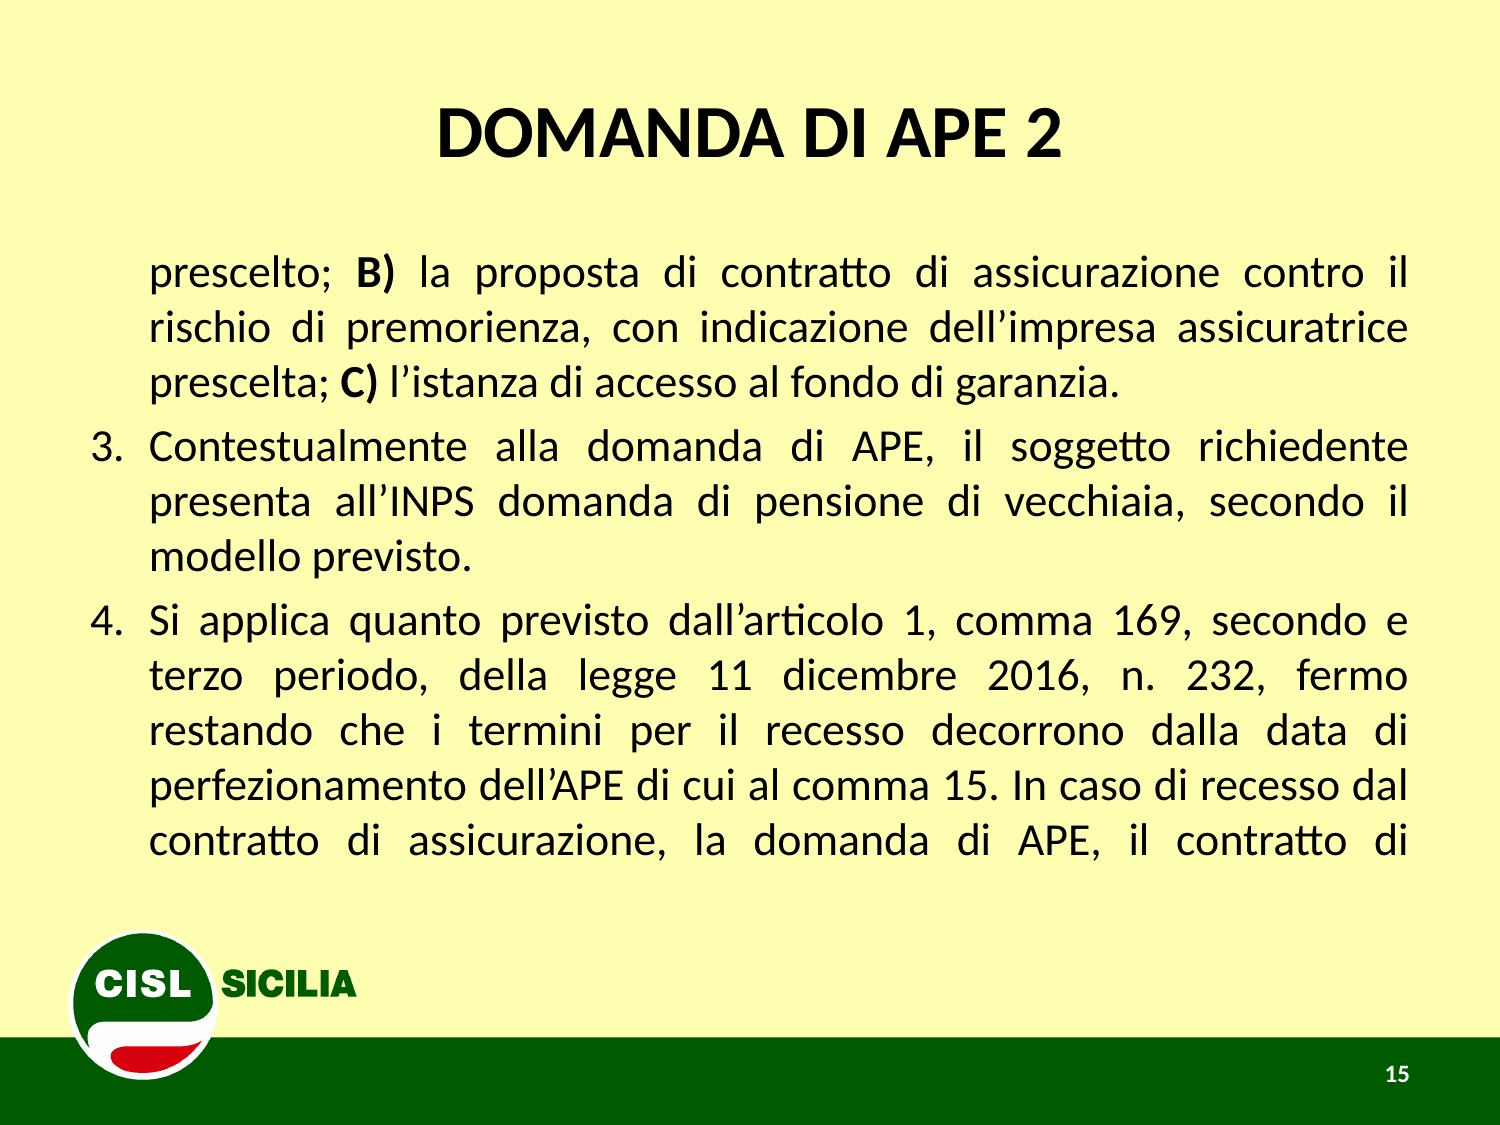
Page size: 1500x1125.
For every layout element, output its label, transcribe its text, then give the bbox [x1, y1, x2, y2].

title DOMANDA DI APE 2 [75, 45, 1425, 211]
list prescelto; B) la proposta di contratto di assicurazione contro il rischio di premorienza, con indicazione dell’impresa assicuratrice prescelta; C) l’istanza di accesso al fondo di garanzia. Contestualmente alla domanda di APE, il soggetto richiedente presenta all’INPS domanda di pensione di vecchiaia, secondo il modello previsto. Si applica quanto previsto dall’articolo 1, comma 169, secondo e terzo periodo, della legge 11 dicembre 2016, n. 232, fermo restando che i termini per il recesso decorrono dalla data di perfezionamento dell’APE di cui al comma 15. In caso di recesso dal contratto di assicurazione, la domanda di APE, il contratto di [75, 234, 1425, 903]
slide_number 15 [1074, 1042, 1425, 1103]
picture [0, 0, 1500, 1125]
